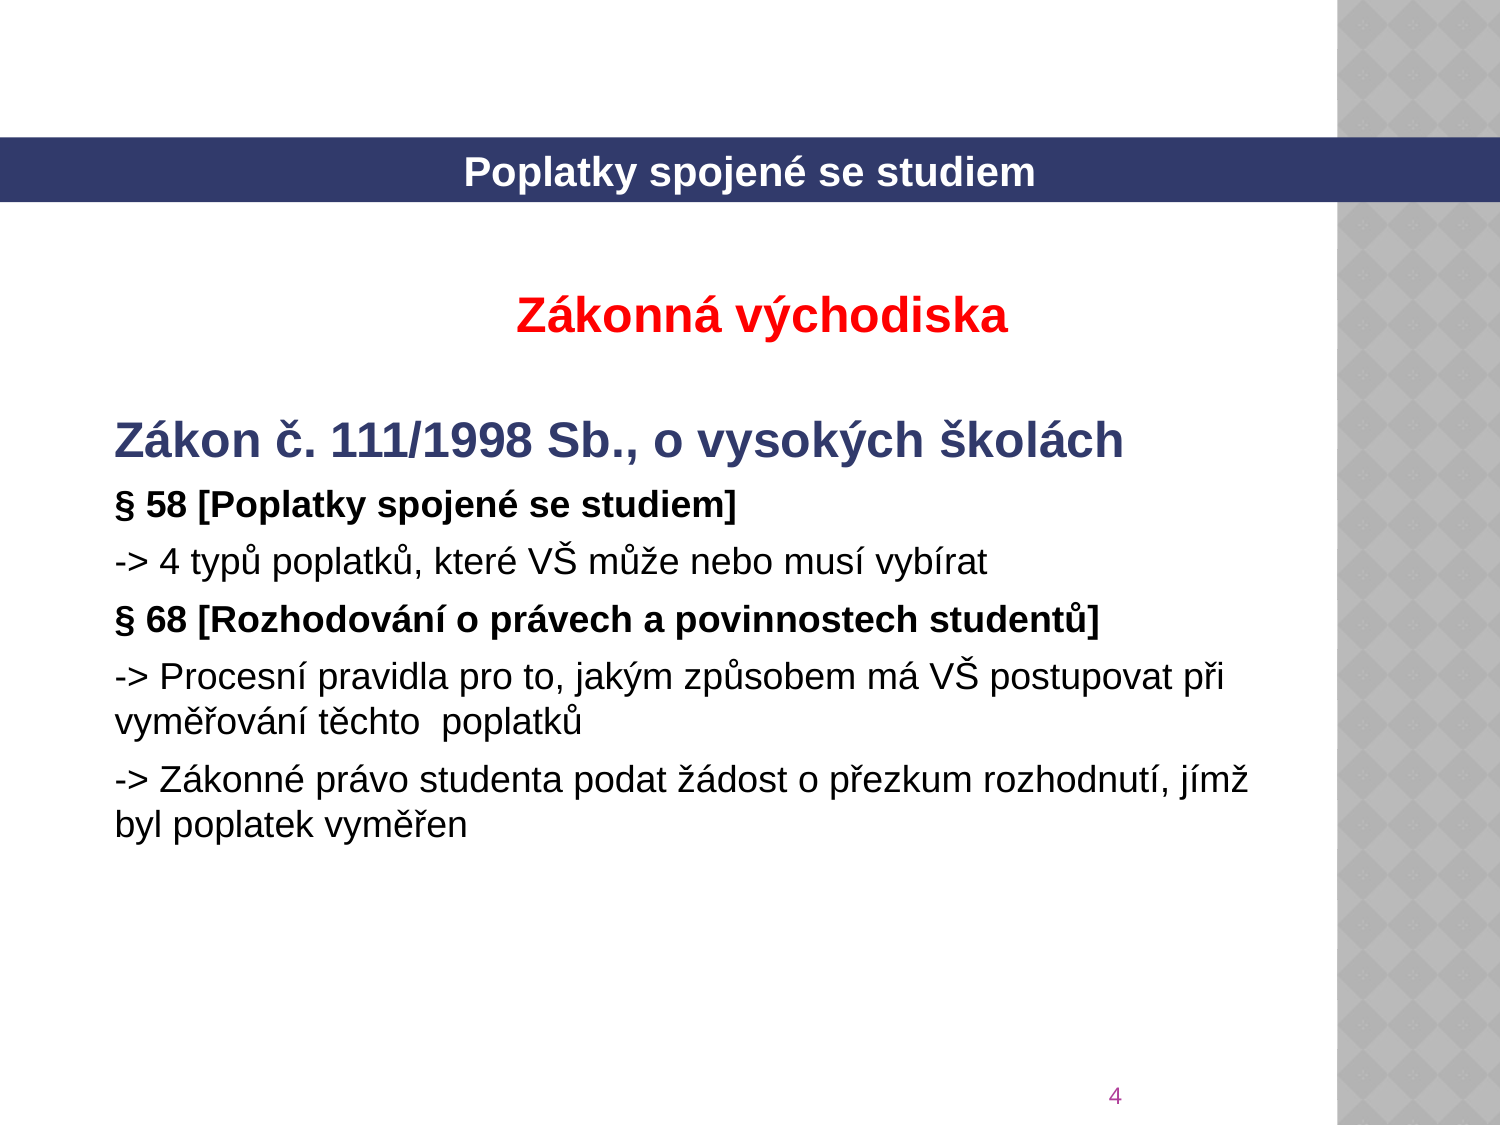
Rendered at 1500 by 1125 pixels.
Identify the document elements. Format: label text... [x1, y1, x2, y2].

text_box Zákonná východiska [162, 274, 1363, 350]
text_box Poplatky spojené se studiem [0, 137, 1500, 203]
slide_number 4 [1025, 1075, 1122, 1113]
text_box Zákon č. 111/1998 Sb., o vysokých školách § 58 [Poplatky spojené se studiem] -> 4 typů poplatků, které VŠ může nebo musí vybírat § 68 [Rozhodování o právech a povinnostech studentů] -> Procesní pravidla pro to, jakým způsobem má VŠ postupovat při vyměřování těchto poplatků -> Zákonné právo studenta podat žádost o přezkum rozhodnutí, jímž byl poplatek vyměřen [99, 399, 1313, 853]
